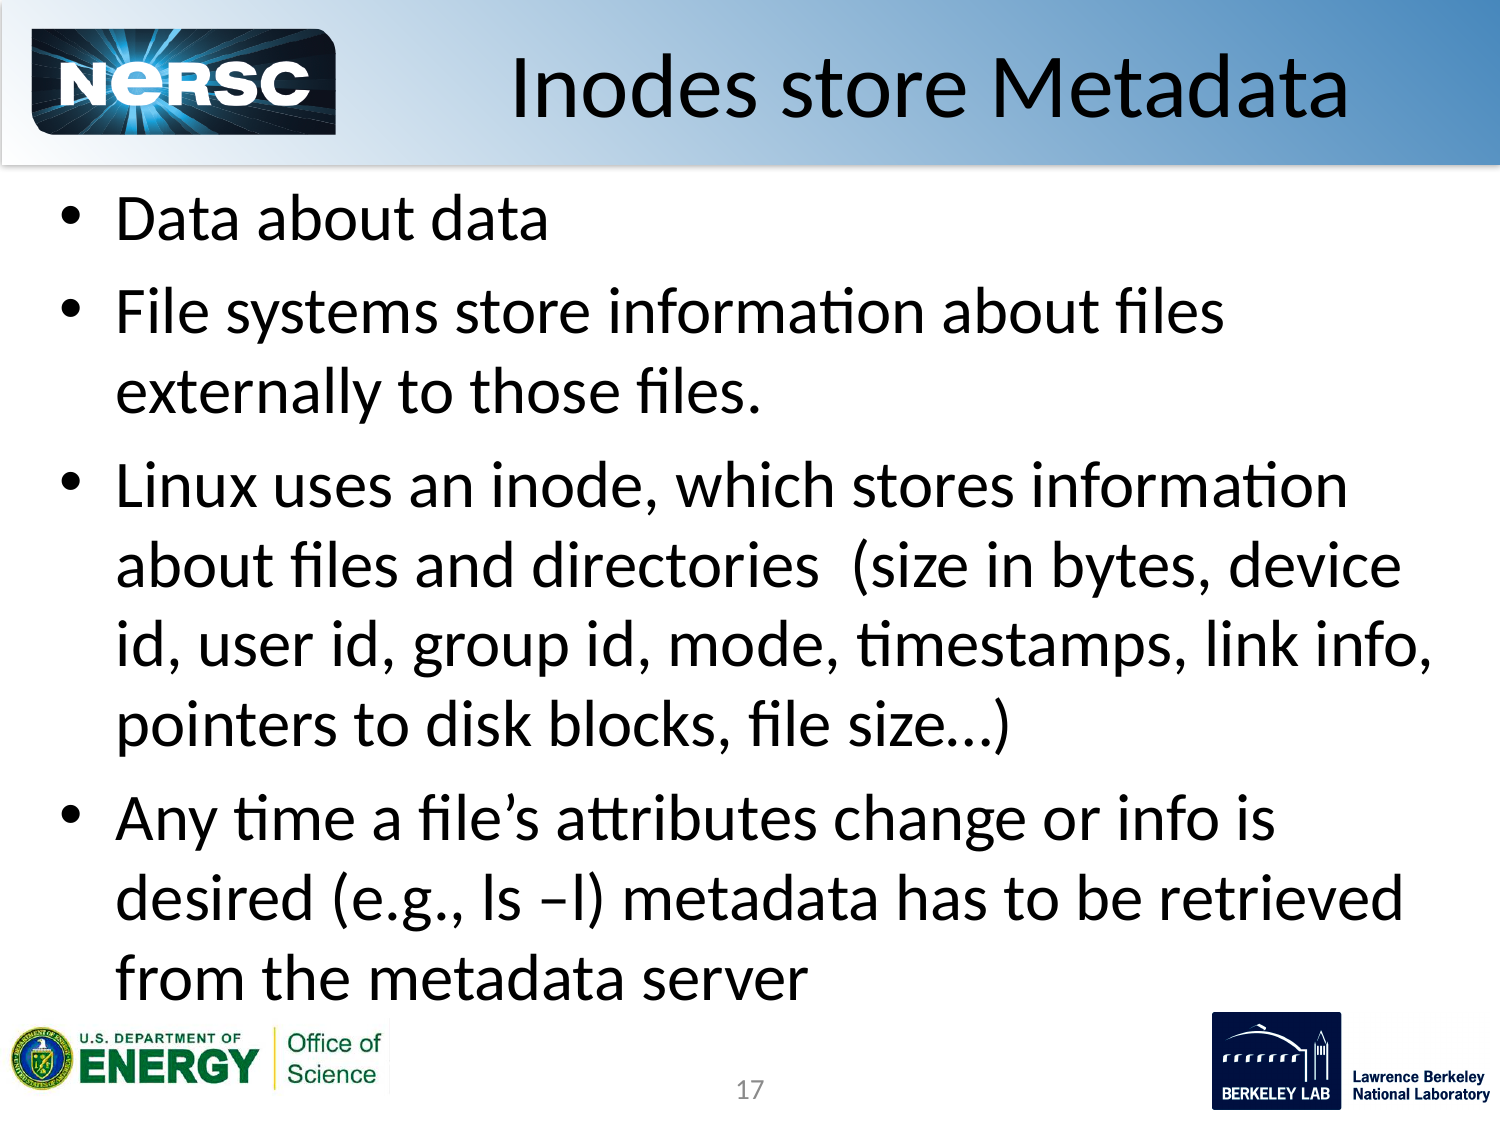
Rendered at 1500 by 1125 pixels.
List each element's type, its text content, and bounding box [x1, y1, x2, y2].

list Data about data File systems store information about files externally to those files. Linux uses an inode, which stores information about files and directories (size in bytes, device id, user id, group id, mode, timestamps, link info, pointers to disk blocks, file size…) Any time a file’s attributes change or info is desired (e.g., ls –l) metadata has to be retrieved from the metadata server [44, 166, 1470, 909]
picture [24, 24, 338, 138]
title Inodes store Metadata [375, 18, 1488, 145]
picture [0, 1012, 390, 1123]
picture [1212, 1012, 1490, 1110]
